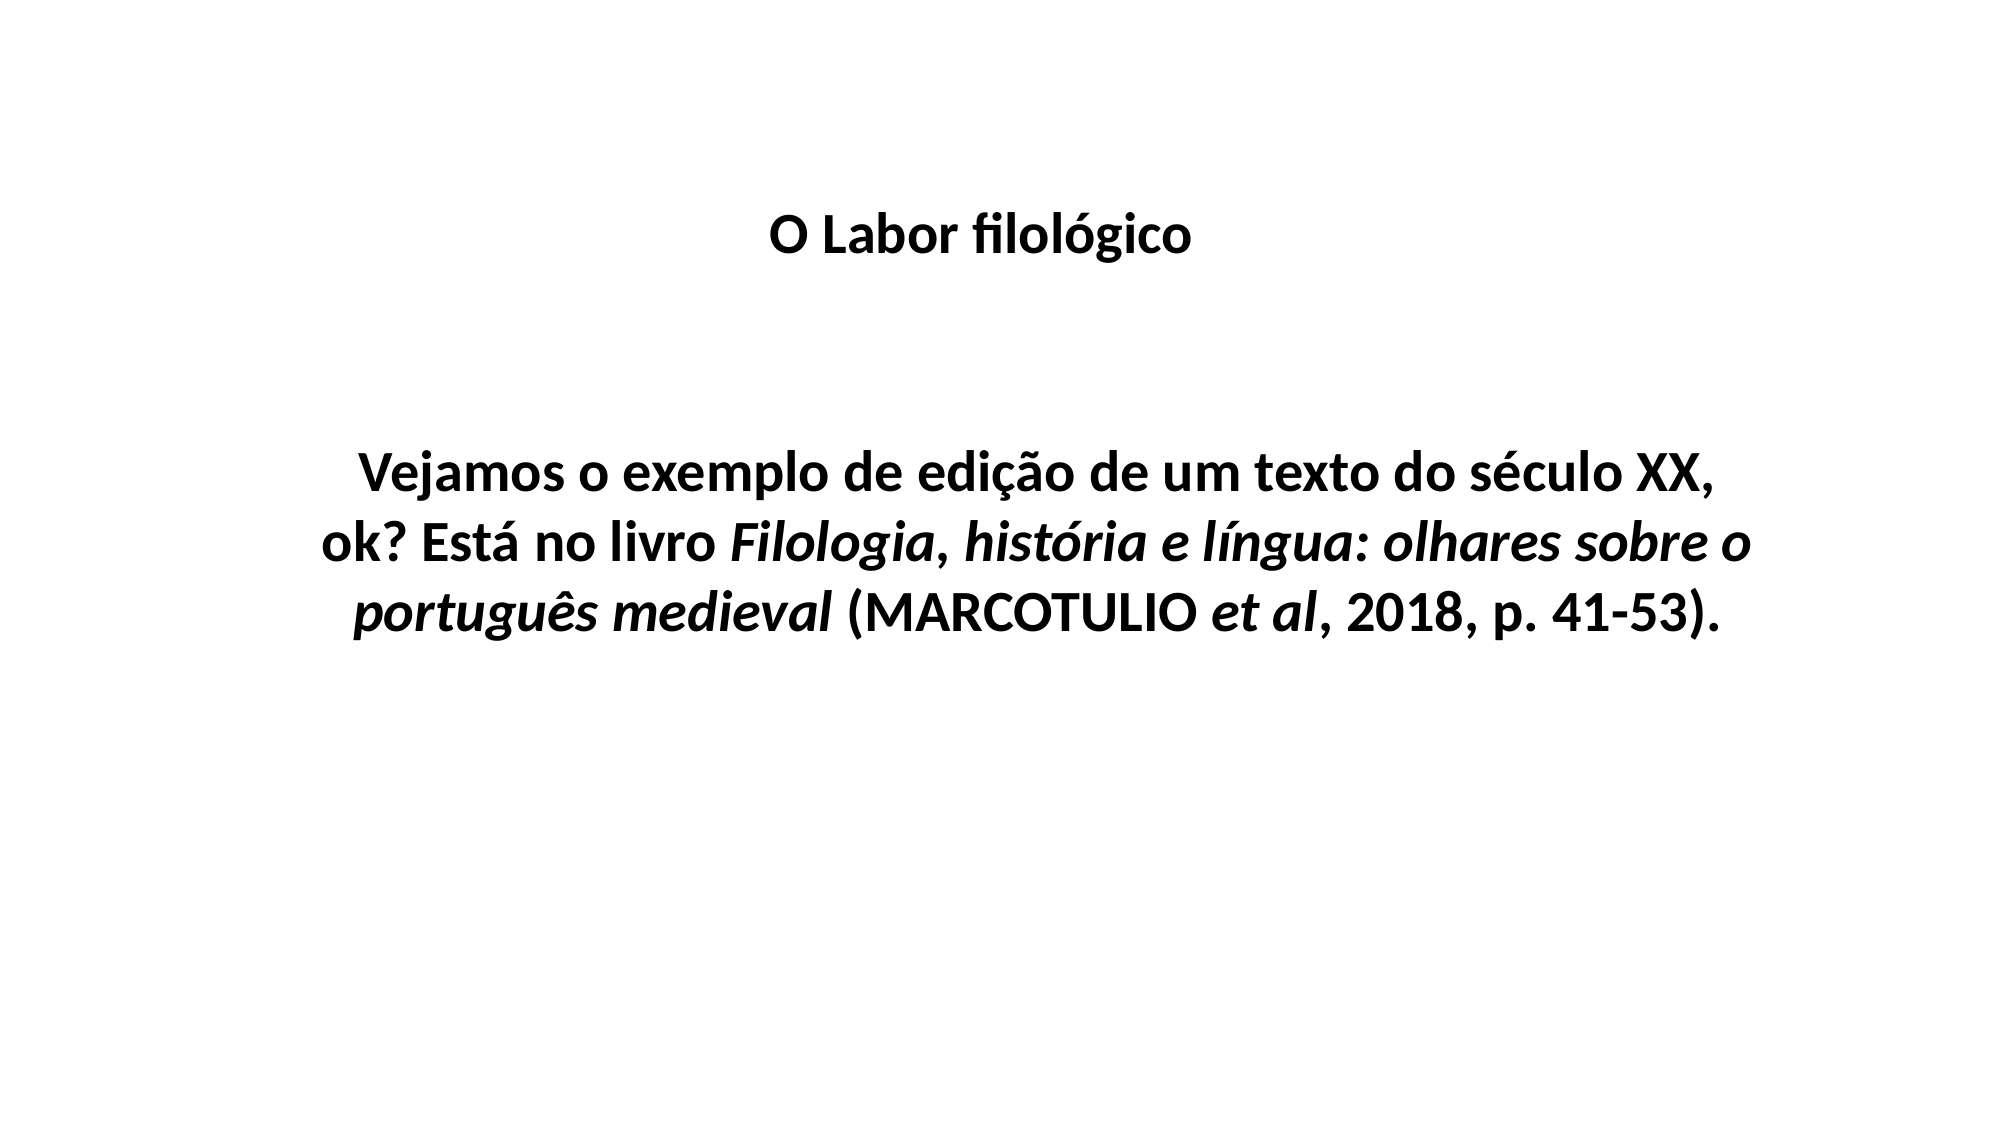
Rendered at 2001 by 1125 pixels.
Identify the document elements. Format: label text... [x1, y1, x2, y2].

text_box O Labor filológico [362, 187, 1600, 318]
text_box Vejamos o exemplo de edição de um texto do século XX, ok? Está no livro Filologia, história e língua: olhares sobre o português medieval (MARCOTULIO et al, 2018, p. 41-53). [300, 425, 1775, 650]
